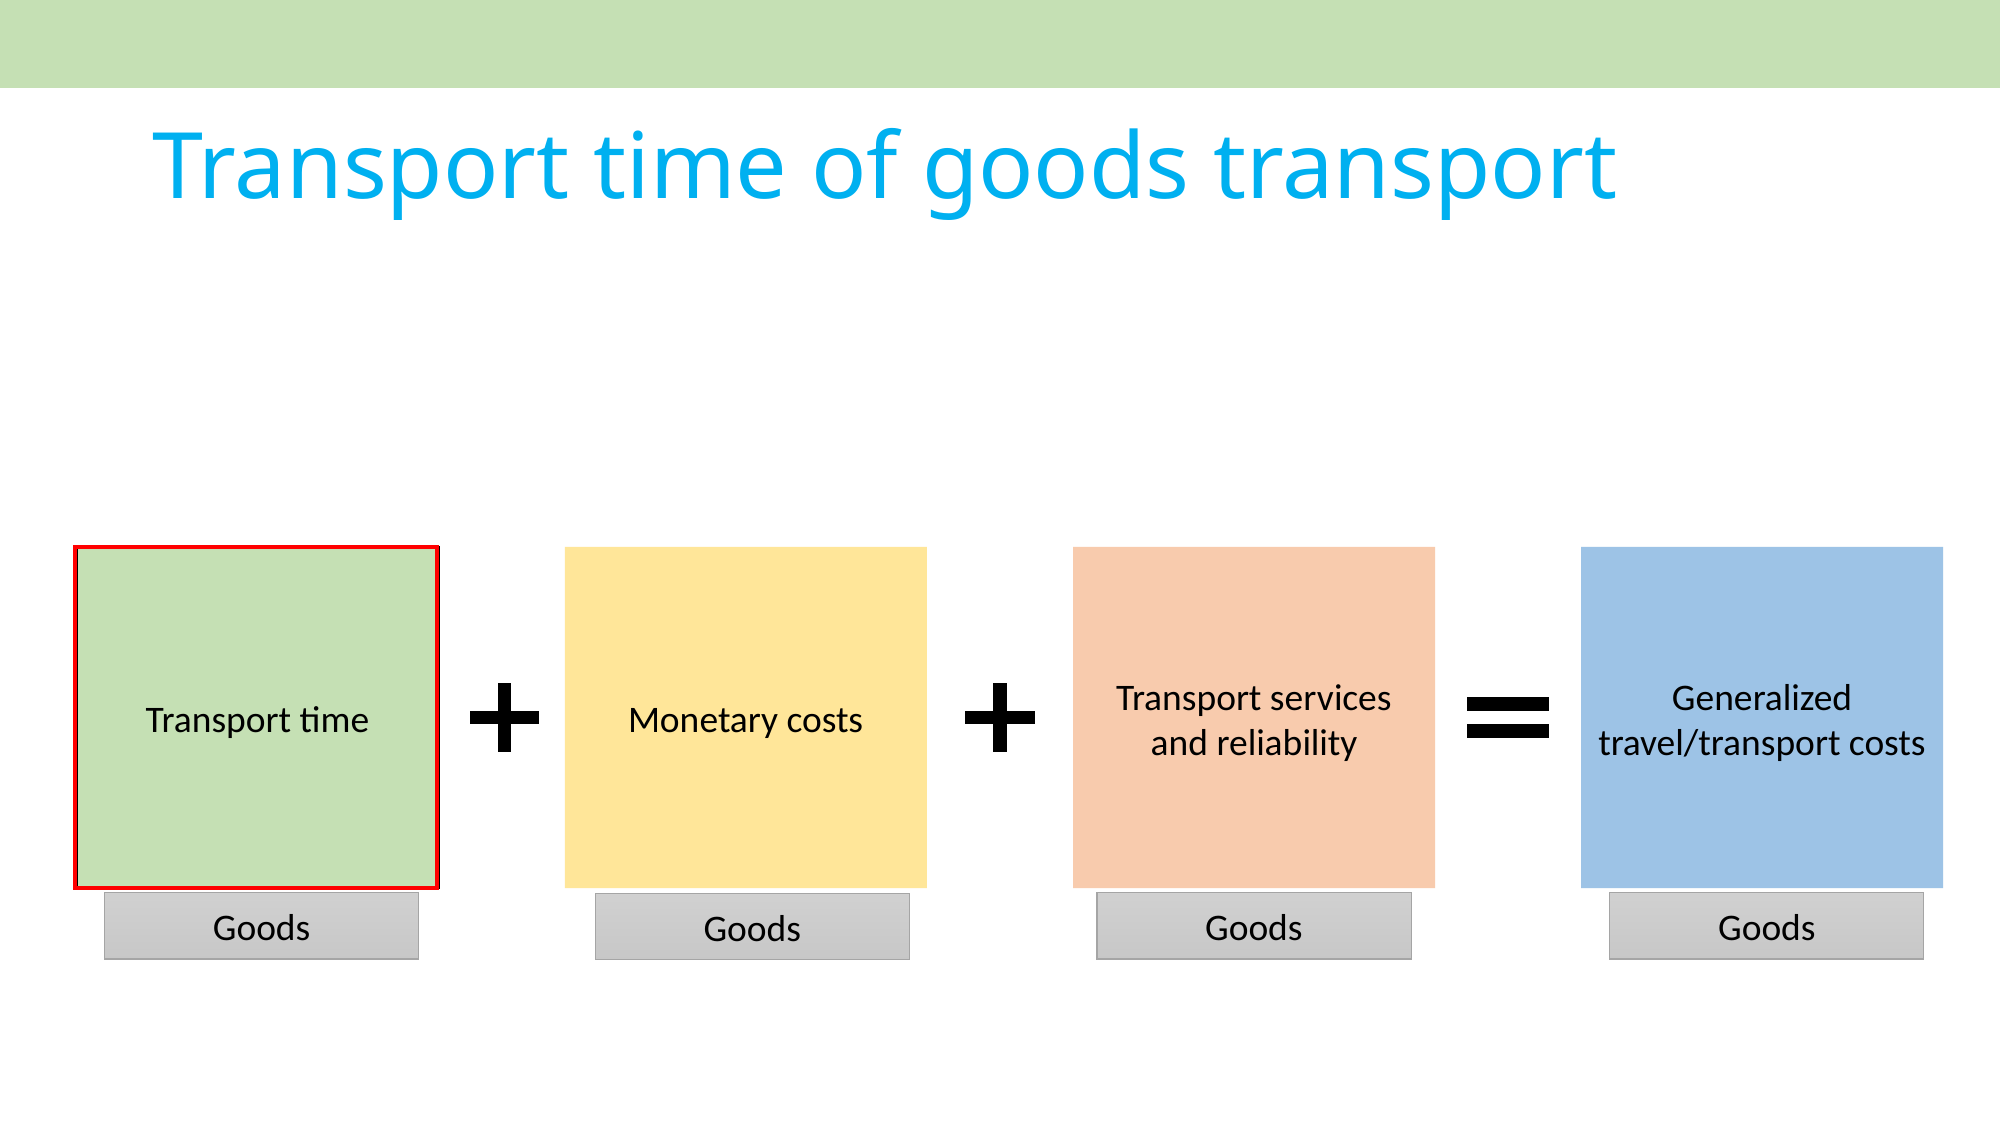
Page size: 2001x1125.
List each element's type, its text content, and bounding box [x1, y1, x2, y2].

text_box Goods [104, 892, 419, 960]
text_box [74, 546, 438, 889]
text_box Goods [1609, 892, 1924, 960]
text_box Goods [1096, 892, 1412, 960]
text_box [1467, 724, 1549, 738]
text_box Generalized travel/transport costs [1580, 546, 1944, 889]
text_box [0, 0, 2000, 89]
text_box [1467, 697, 1549, 711]
text_box [470, 683, 539, 752]
text_box Transport services and reliability [1072, 546, 1436, 889]
title Transport time of goods transport [137, 89, 1863, 278]
text_box Monetary costs [564, 546, 928, 889]
text_box Goods [595, 893, 910, 960]
text_box [965, 683, 1035, 752]
